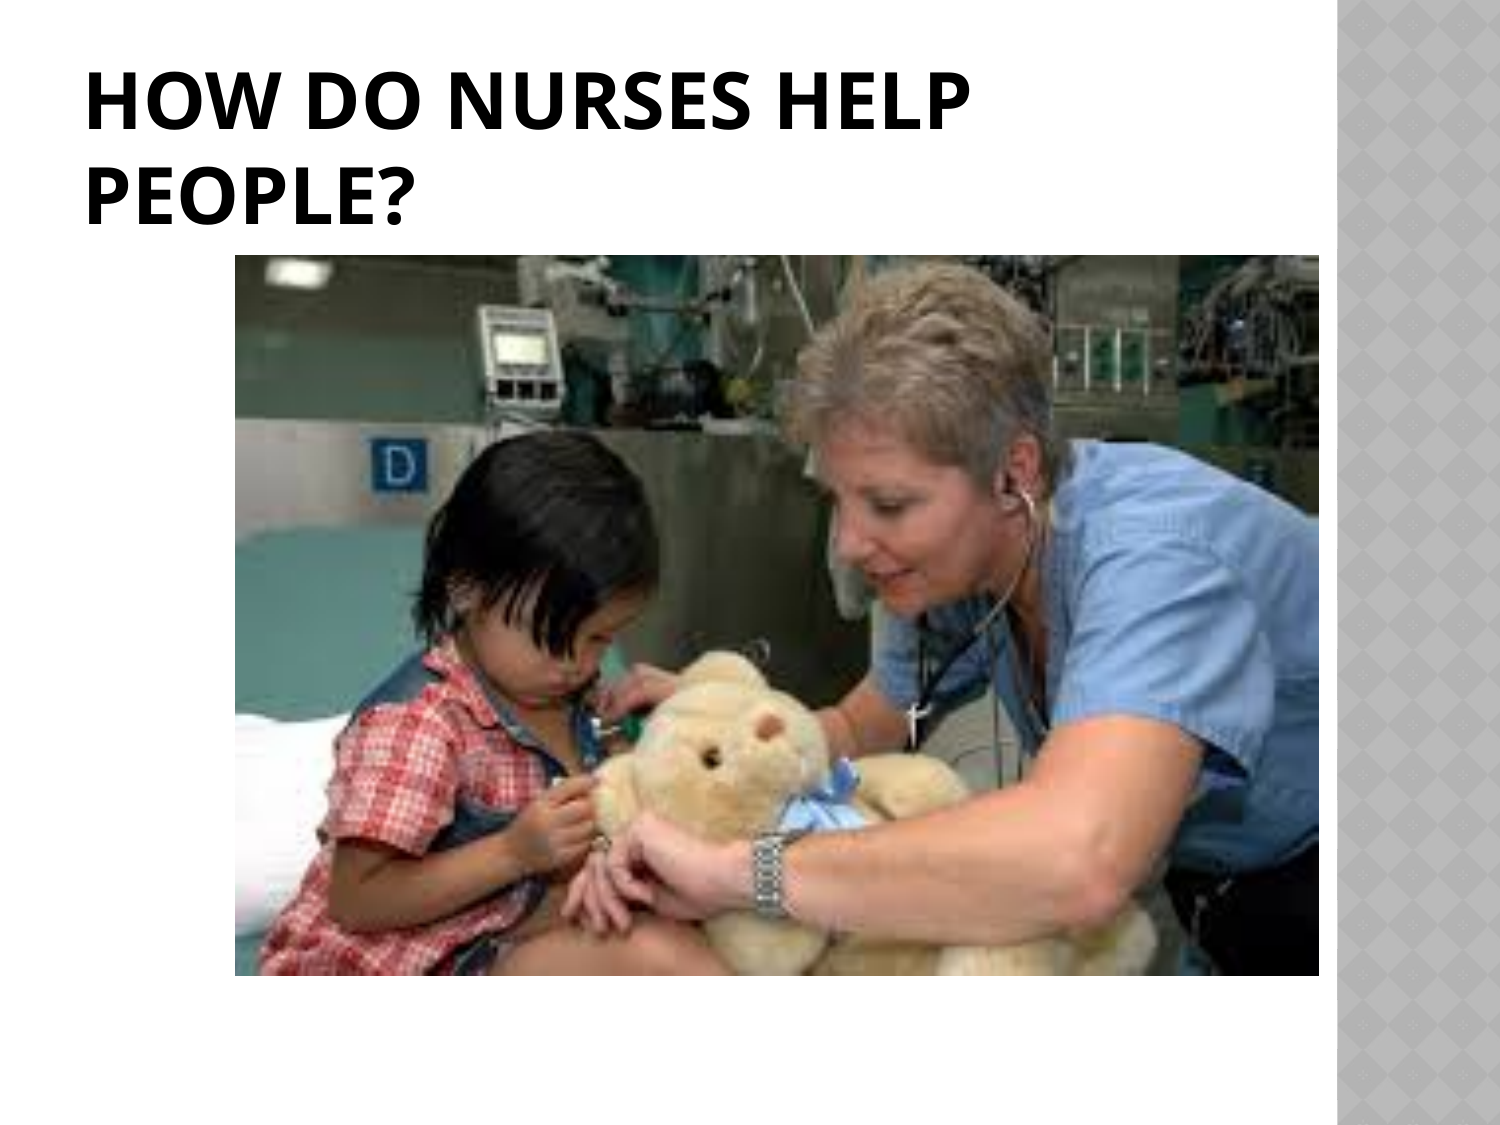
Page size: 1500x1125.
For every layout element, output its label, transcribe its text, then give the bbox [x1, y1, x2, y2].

title How do nurses help people? [75, 52, 1263, 240]
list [235, 254, 1319, 977]
